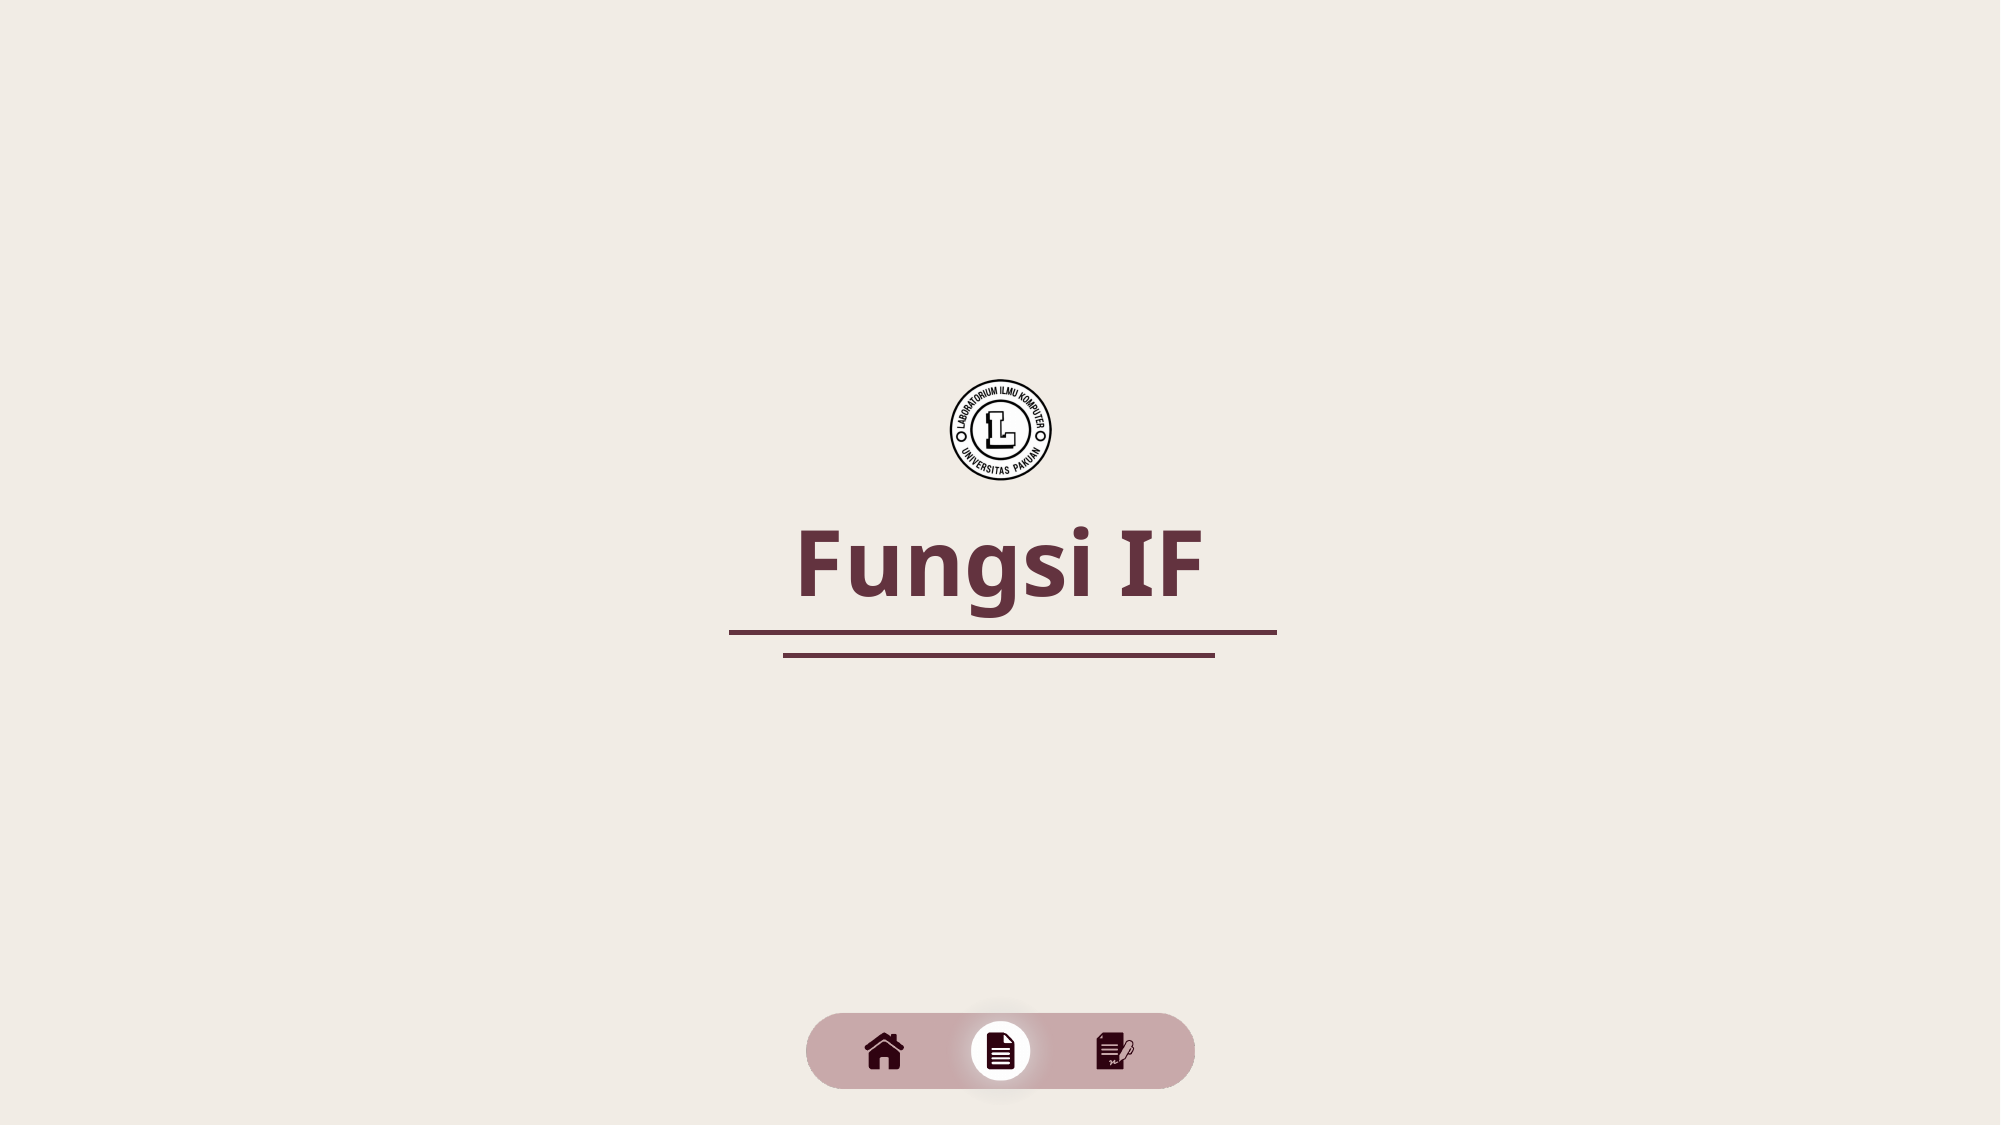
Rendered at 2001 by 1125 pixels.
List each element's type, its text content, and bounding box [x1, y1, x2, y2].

list Fungsi IF [696, 510, 1304, 633]
picture [0, 0, 2001, 1125]
